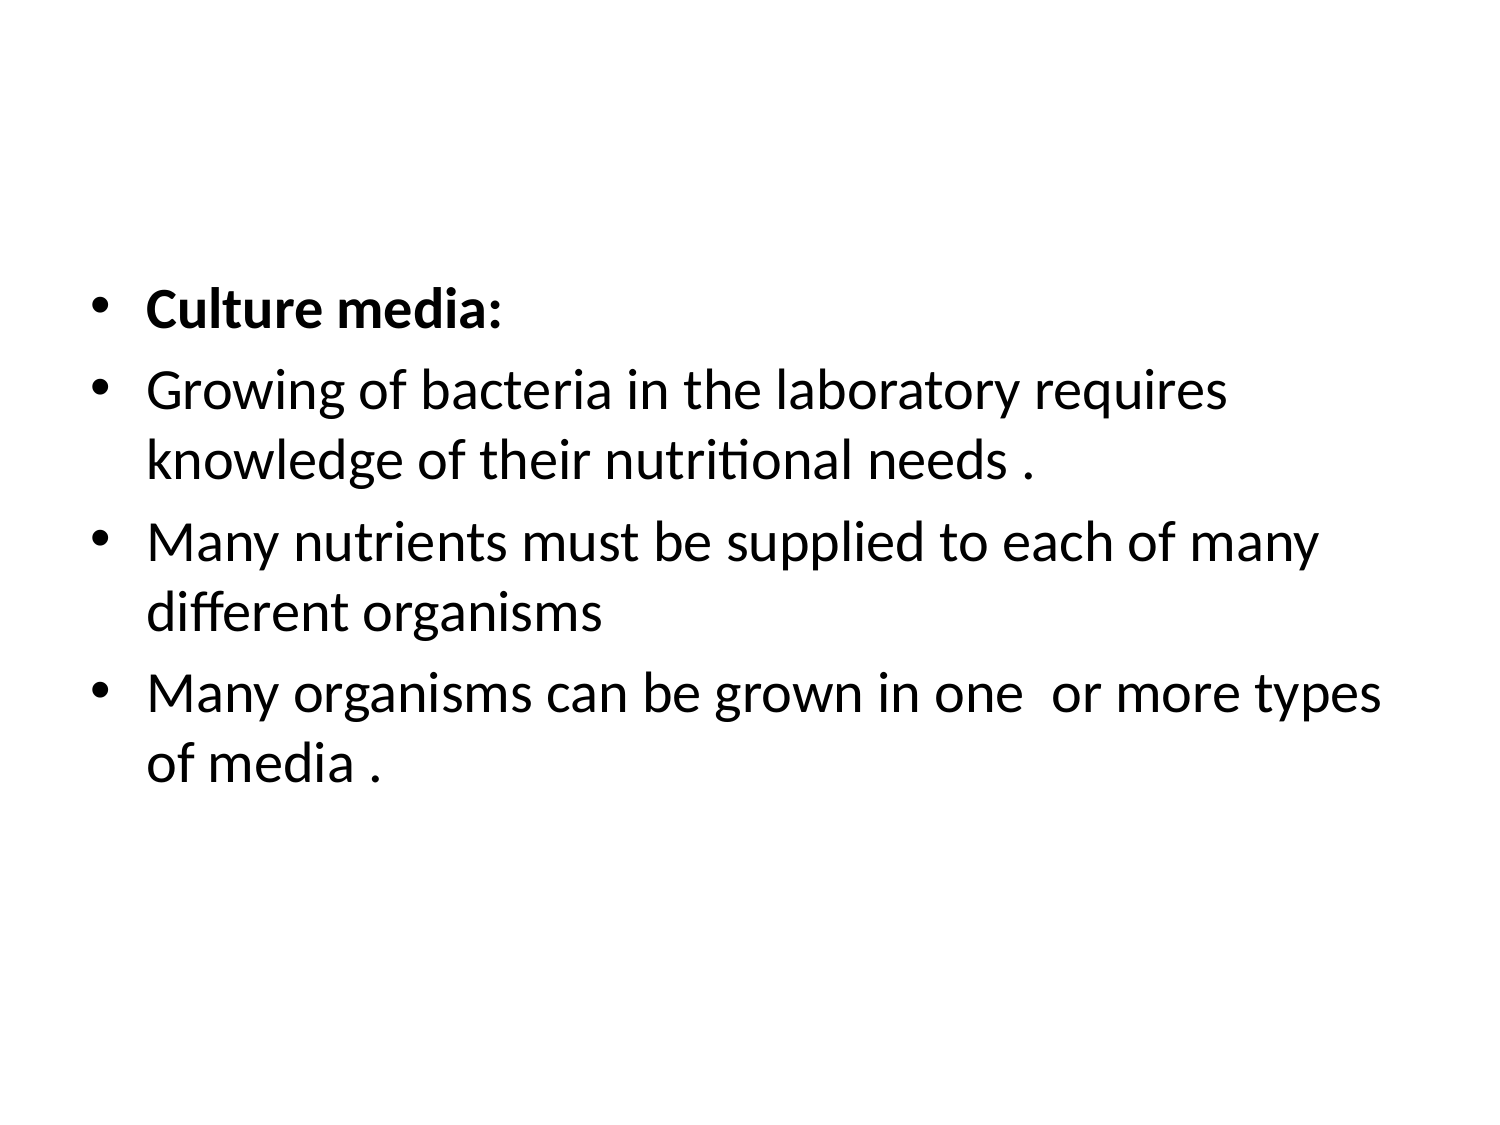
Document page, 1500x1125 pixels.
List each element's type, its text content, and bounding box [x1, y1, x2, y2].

list Culture media: Growing of bacteria in the laboratory requires knowledge of their nutritional needs . Many nutrients must be supplied to each of many different organisms Many organisms can be grown in one or more types of media . [75, 262, 1425, 1005]
